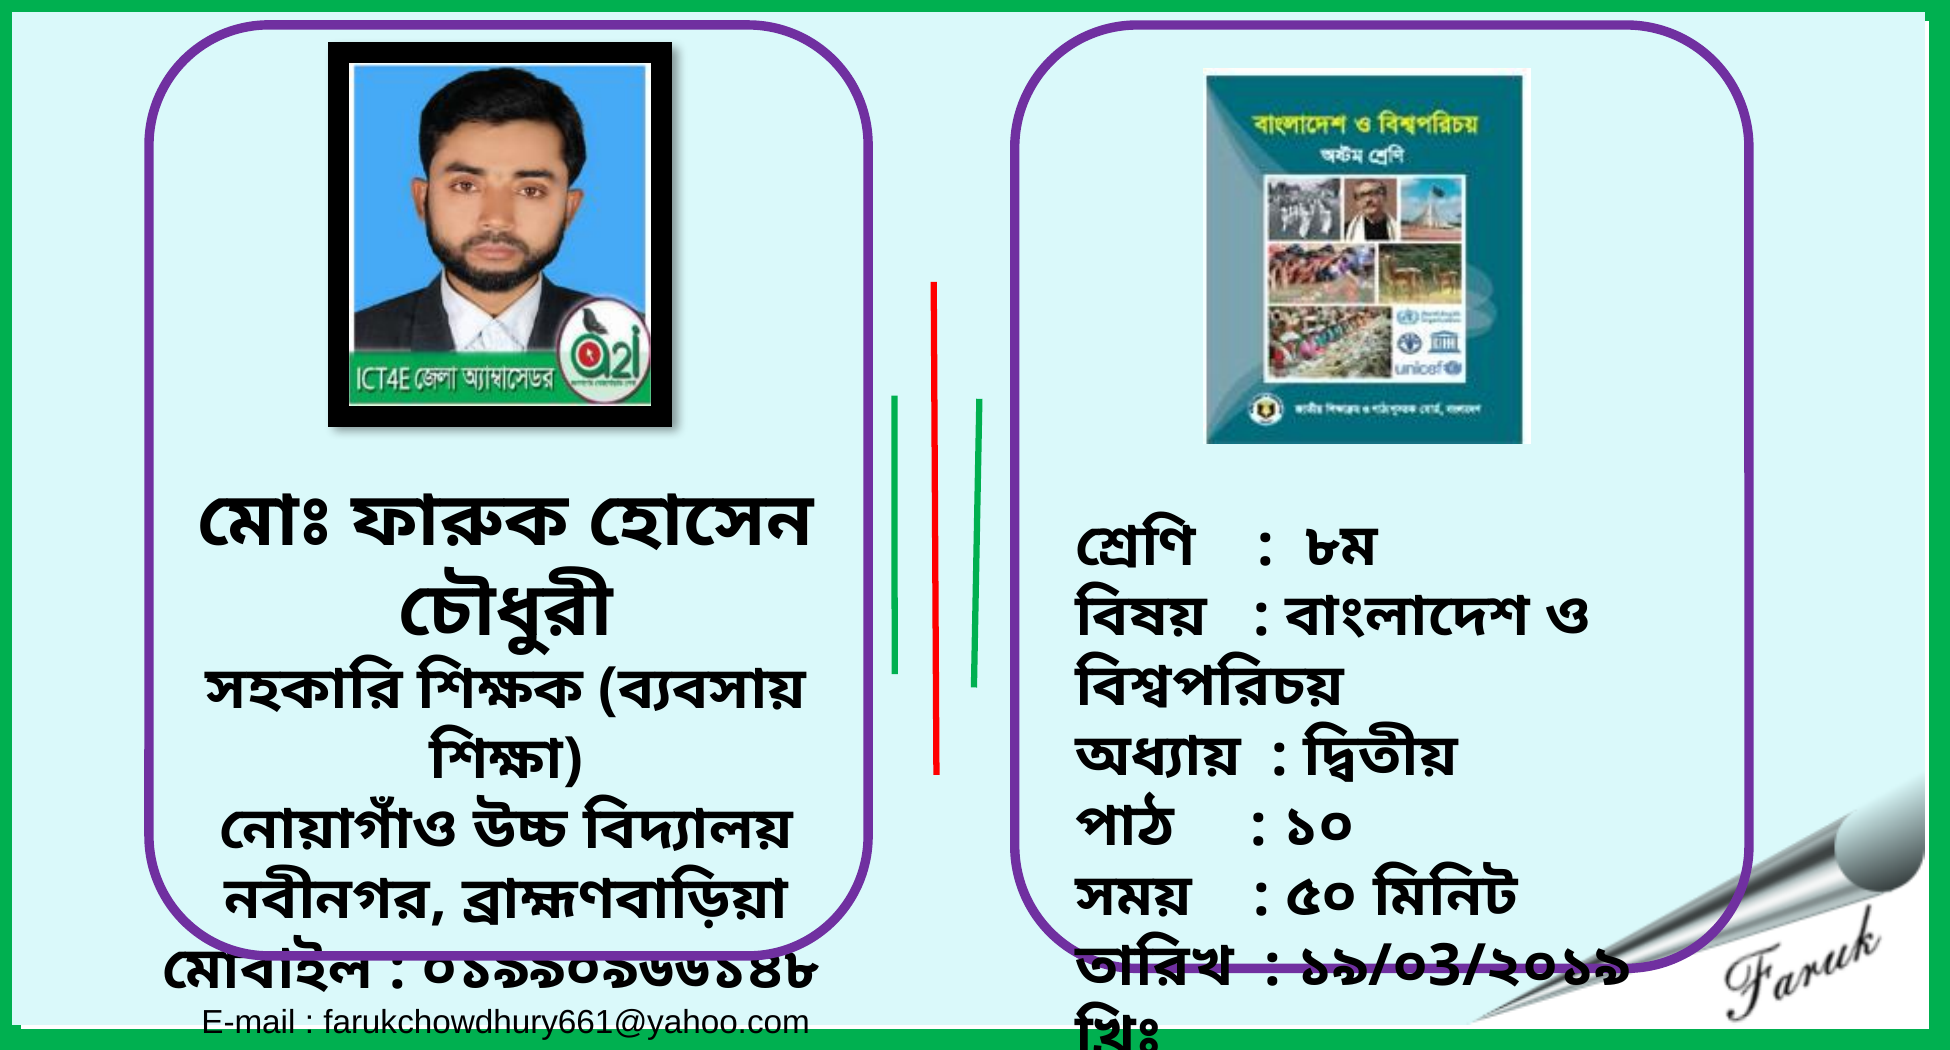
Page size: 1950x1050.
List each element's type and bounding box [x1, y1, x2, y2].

text_box [688, 526, 1182, 531]
picture [1203, 68, 1531, 444]
picture [348, 62, 652, 406]
text_box [832, 540, 1122, 547]
text_box [0, 0, 1950, 1050]
